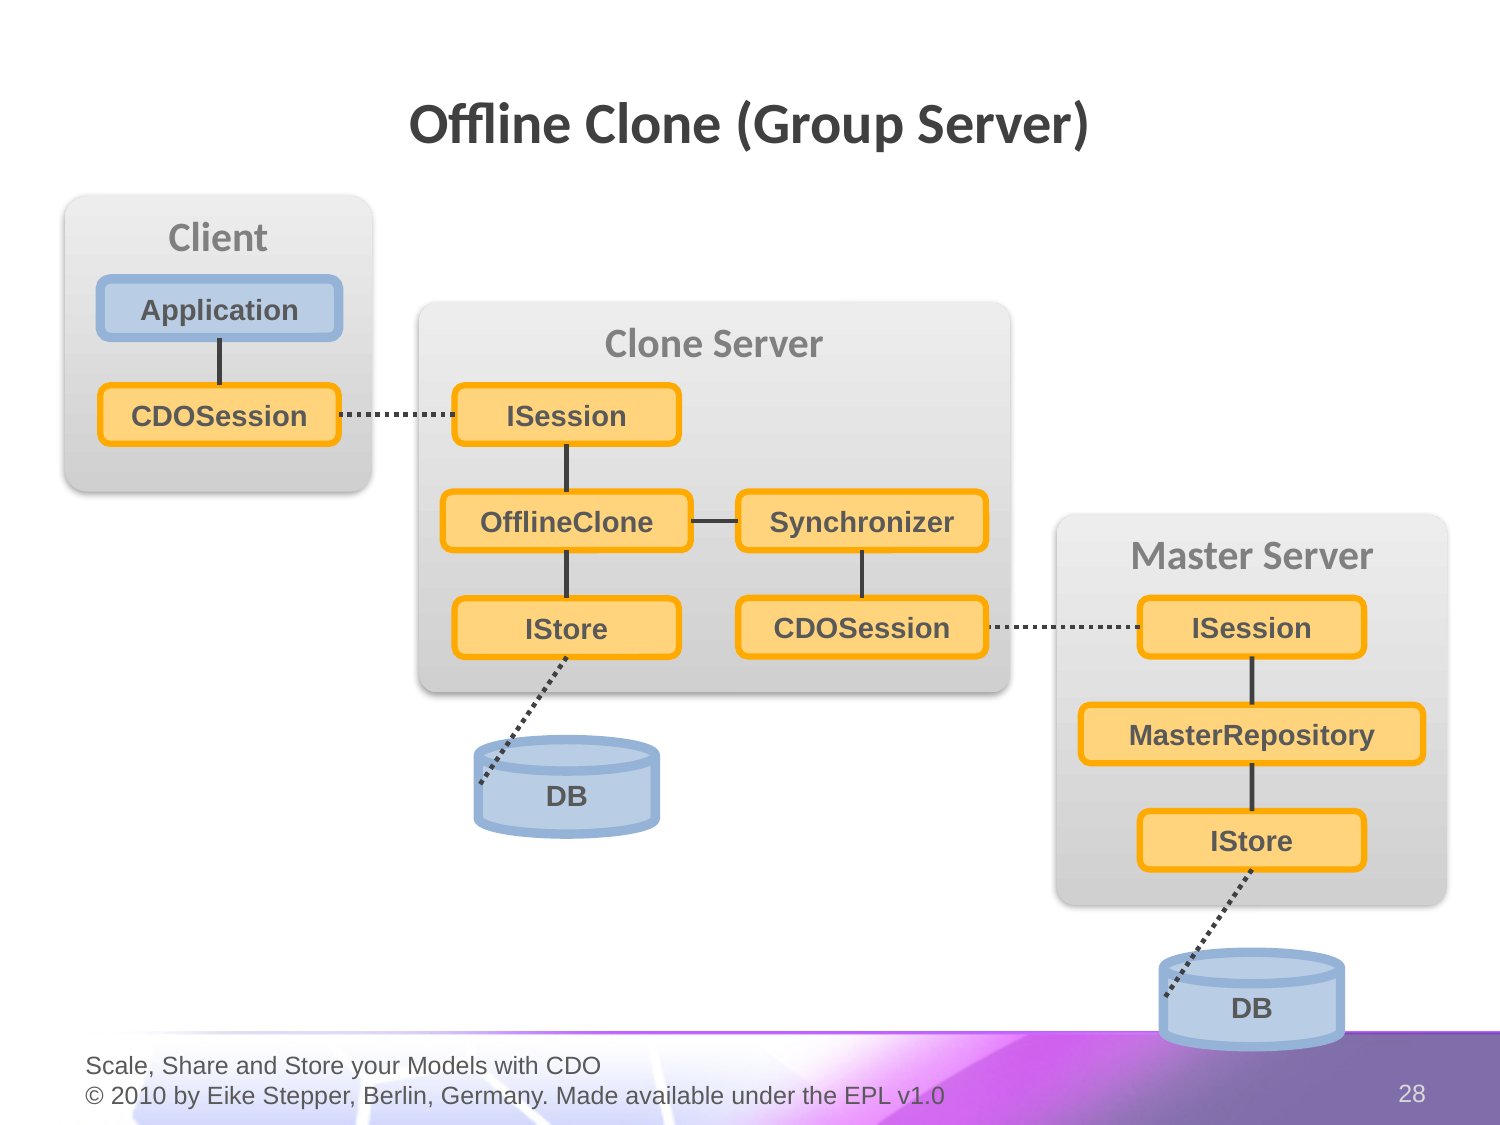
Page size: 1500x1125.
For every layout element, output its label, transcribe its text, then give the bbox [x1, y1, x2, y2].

footer Scale, Share and Store your Models with CDO © 2010 by Eike Stepper, Berlin, Germany. Made available under the EPL v1.0 [70, 1049, 1325, 1110]
text_box ISession [1137, 595, 1367, 659]
text_box IStore [1137, 808, 1367, 872]
text_box DB [1161, 950, 1343, 1049]
picture [0, 1031, 1500, 1125]
text_box Offline Clone (Group Server) [0, 78, 1500, 163]
text_box OfflineClone [440, 489, 693, 553]
text_box Clone Server [418, 301, 1011, 626]
slide_number 28 [1335, 1062, 1442, 1123]
text_box MasterRepository [1078, 702, 1426, 766]
text_box ISession [452, 383, 682, 446]
text_box Clone Server [418, 422, 1011, 694]
text_box Application [98, 276, 341, 340]
text_box Synchronizer [736, 489, 989, 553]
text_box DB [476, 737, 658, 837]
text_box CDOSession [98, 383, 341, 446]
text_box Master Server [1056, 514, 1448, 906]
text_box IStore [452, 596, 682, 660]
text_box CDOSession [736, 595, 989, 659]
text_box Client [64, 195, 373, 493]
